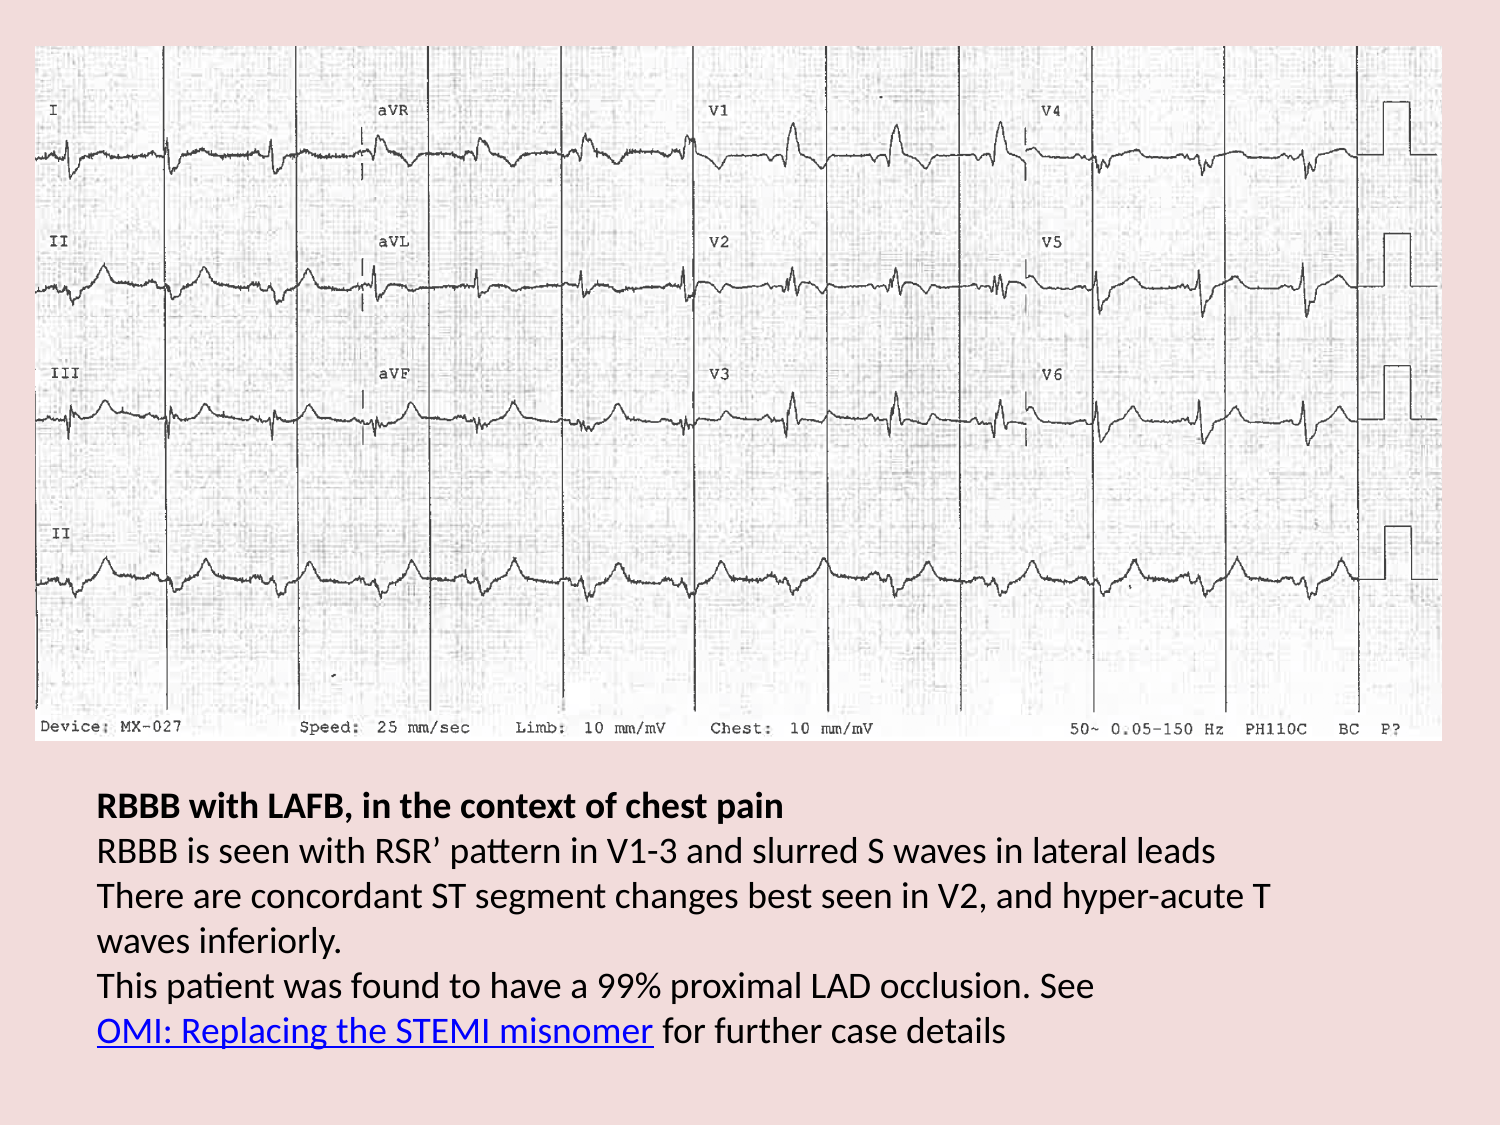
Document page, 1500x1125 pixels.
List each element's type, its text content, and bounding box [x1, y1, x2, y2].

picture [34, 46, 1442, 742]
text_box RBBB with LAFB, in the context of chest pain RBBB is seen with RSR’ pattern in V1-3 and slurred S waves in lateral leads There are concordant ST segment changes best seen in V2, and hyper-acute T waves inferiorly. This patient was found to have a 99% proximal LAD occlusion. See OMI: Replacing the STEMI misnomer for further case details [81, 773, 1371, 1059]
